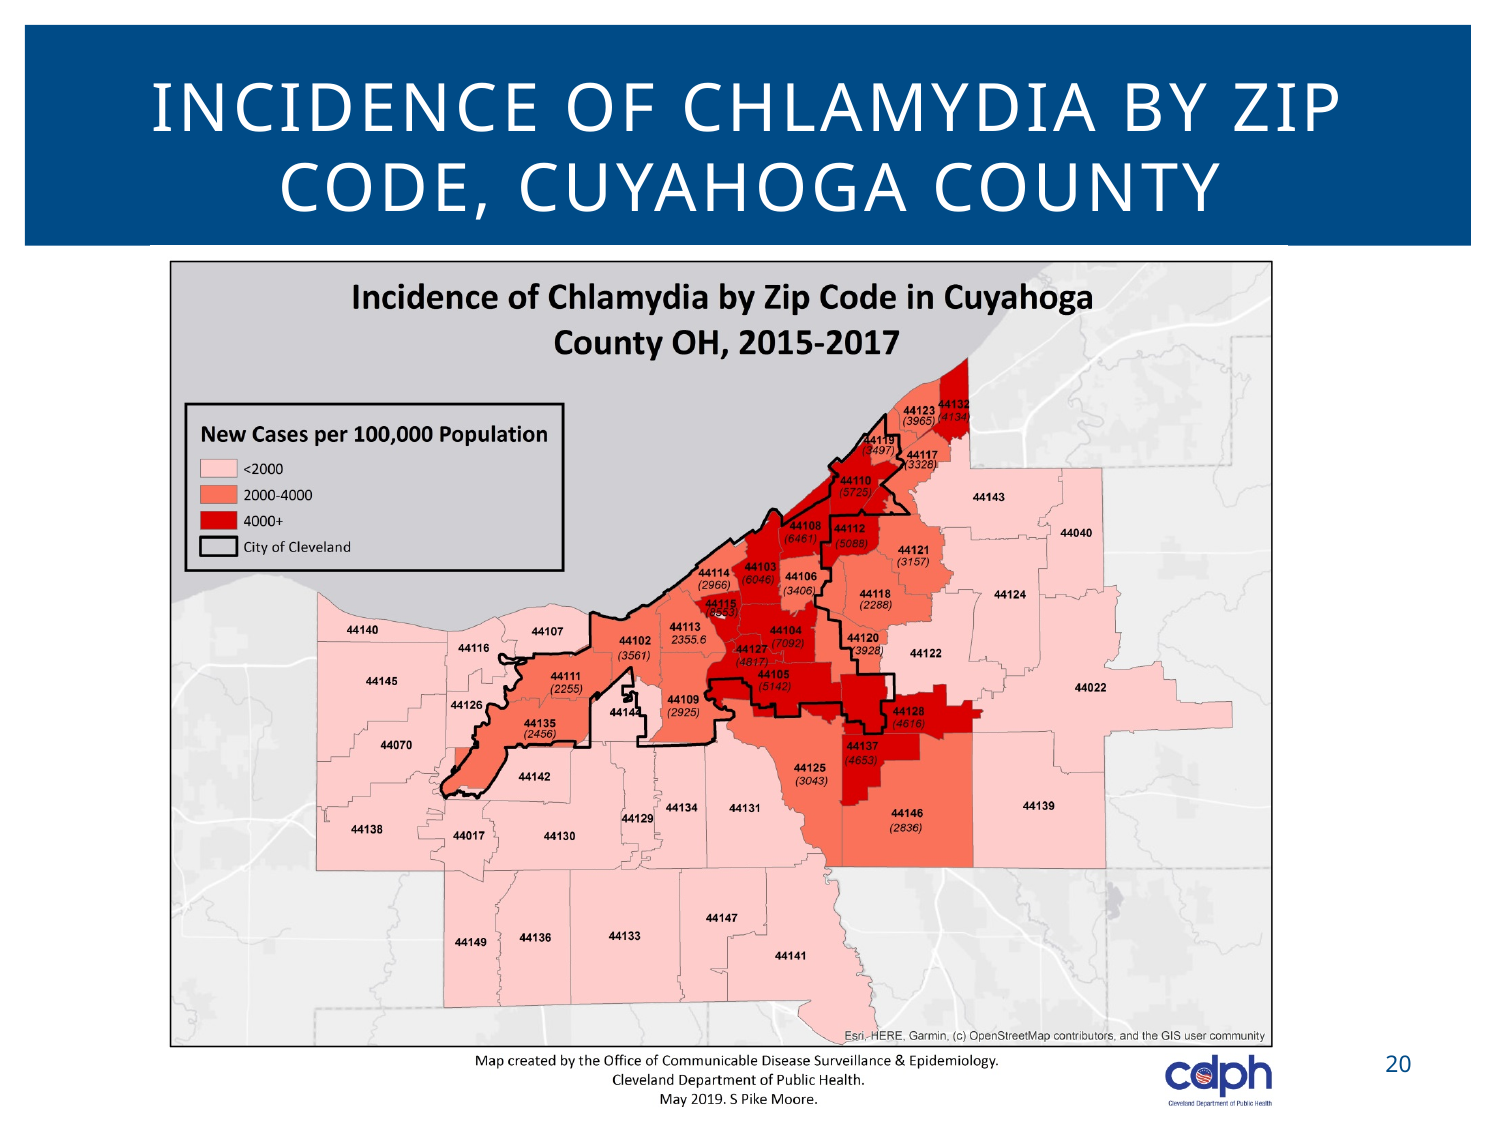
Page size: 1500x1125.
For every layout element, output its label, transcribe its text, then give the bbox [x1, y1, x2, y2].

title Incidence of chlamydia by zip code, cuyahoga county [62, 58, 1438, 232]
slide_number 20 [1349, 1041, 1448, 1089]
picture [149, 245, 1288, 1125]
